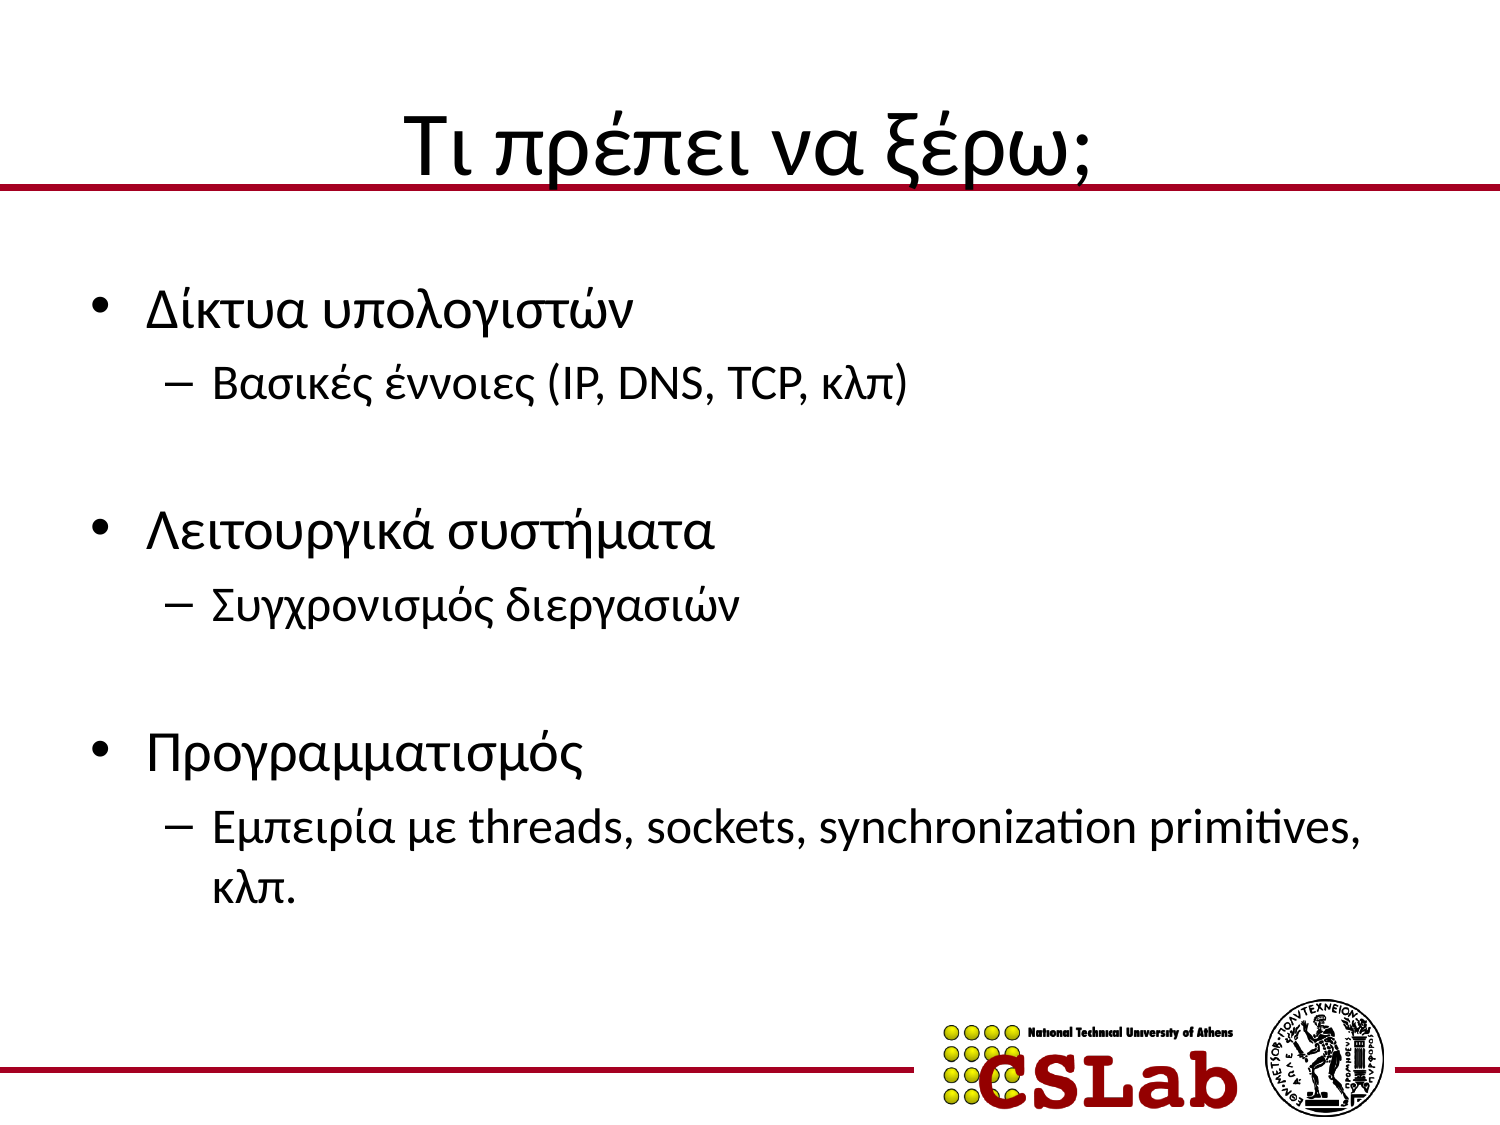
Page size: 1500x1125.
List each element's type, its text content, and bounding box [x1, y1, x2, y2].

picture [937, 1022, 1243, 1118]
list Δίκτυα υπολογιστών Βασικές έννοιες (IP, DNS, TCP, κλπ) Λειτουργικά συστήματα Συγχρονισμός διεργασιών Προγραμματισμός Εμπειρία με threads, sockets, synchronization primitives, κλπ. [74, 262, 1426, 1006]
picture [1265, 1006, 1384, 1117]
title Τι πρέπει να ξέρω; [74, 44, 1426, 233]
